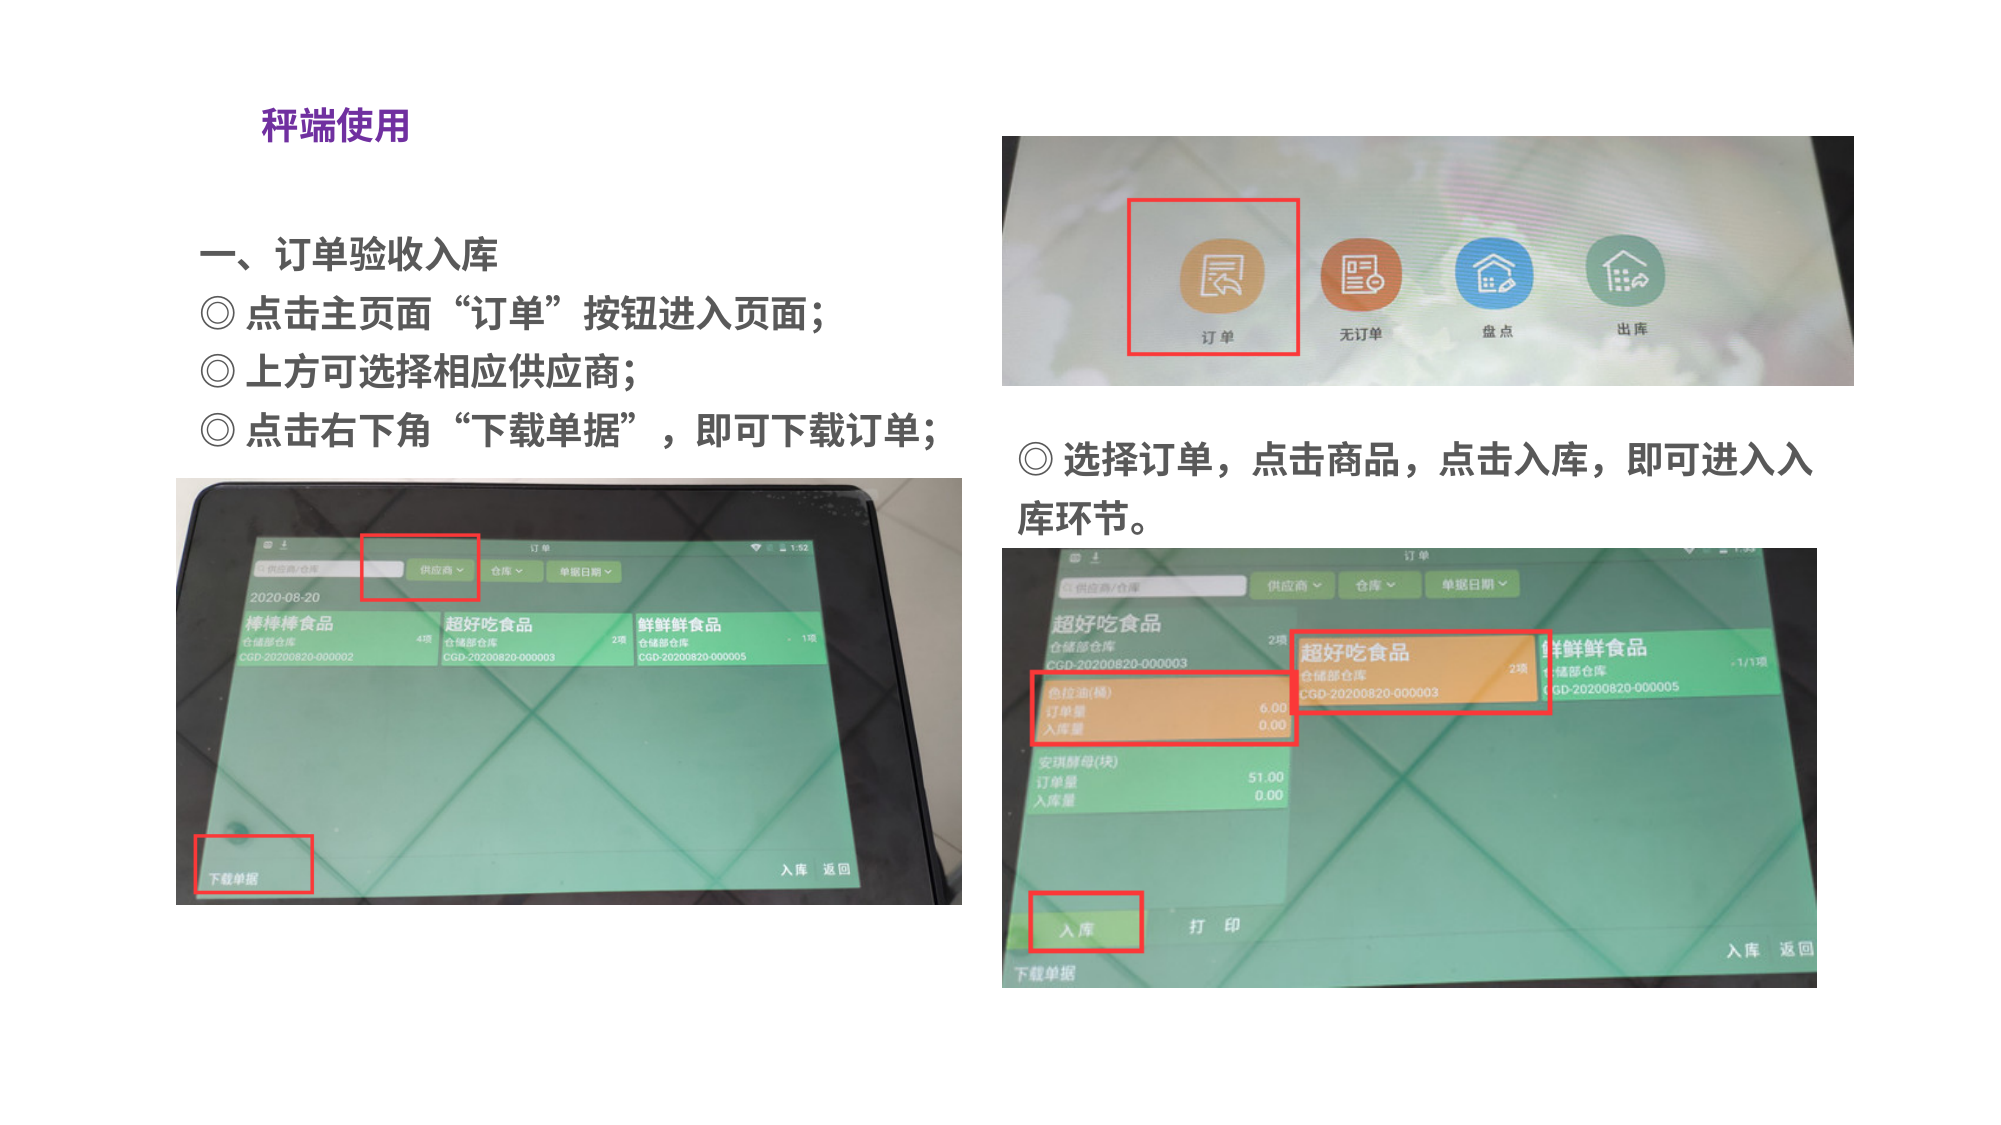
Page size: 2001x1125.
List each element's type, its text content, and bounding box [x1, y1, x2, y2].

picture [1002, 136, 1854, 386]
text_box 秤端使用 [247, 94, 427, 155]
text_box 一、订单验收入库 ◎点击主页面“订单”按钮进入页面； ◎上方可选择相应供应商； ◎点击右下角“下载单据”，即可下载订单； [184, 210, 973, 460]
text_box ◎选择订单，点击商品，点击入库，即可进入入库环节。 [1002, 415, 1863, 547]
picture [176, 478, 962, 906]
picture [1002, 548, 1817, 988]
